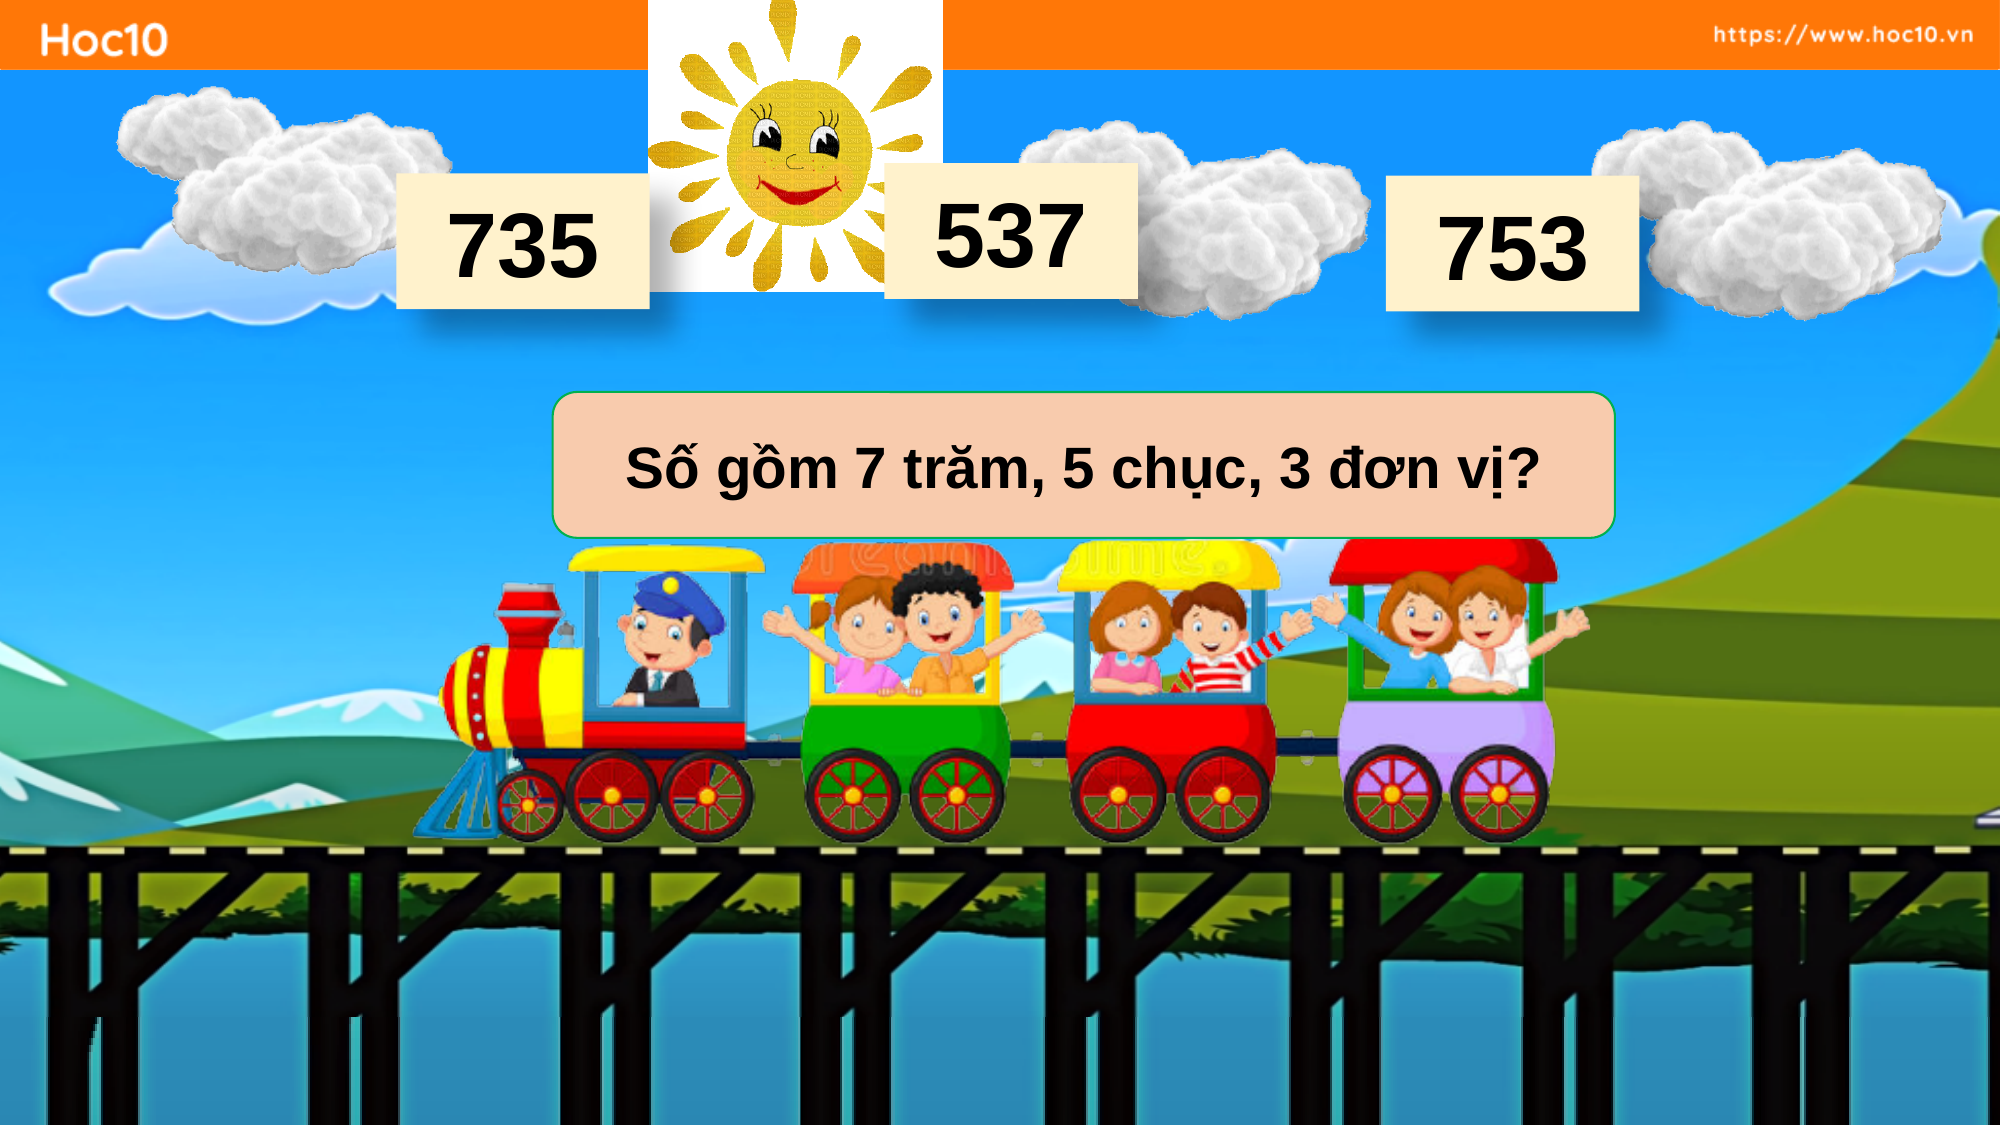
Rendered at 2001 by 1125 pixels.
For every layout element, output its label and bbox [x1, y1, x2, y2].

picture [0, 0, 2001, 1125]
picture [989, 103, 1393, 350]
text_box [412, 391, 1615, 866]
picture [1564, 103, 1968, 350]
text_box [0, 70, 2000, 1125]
